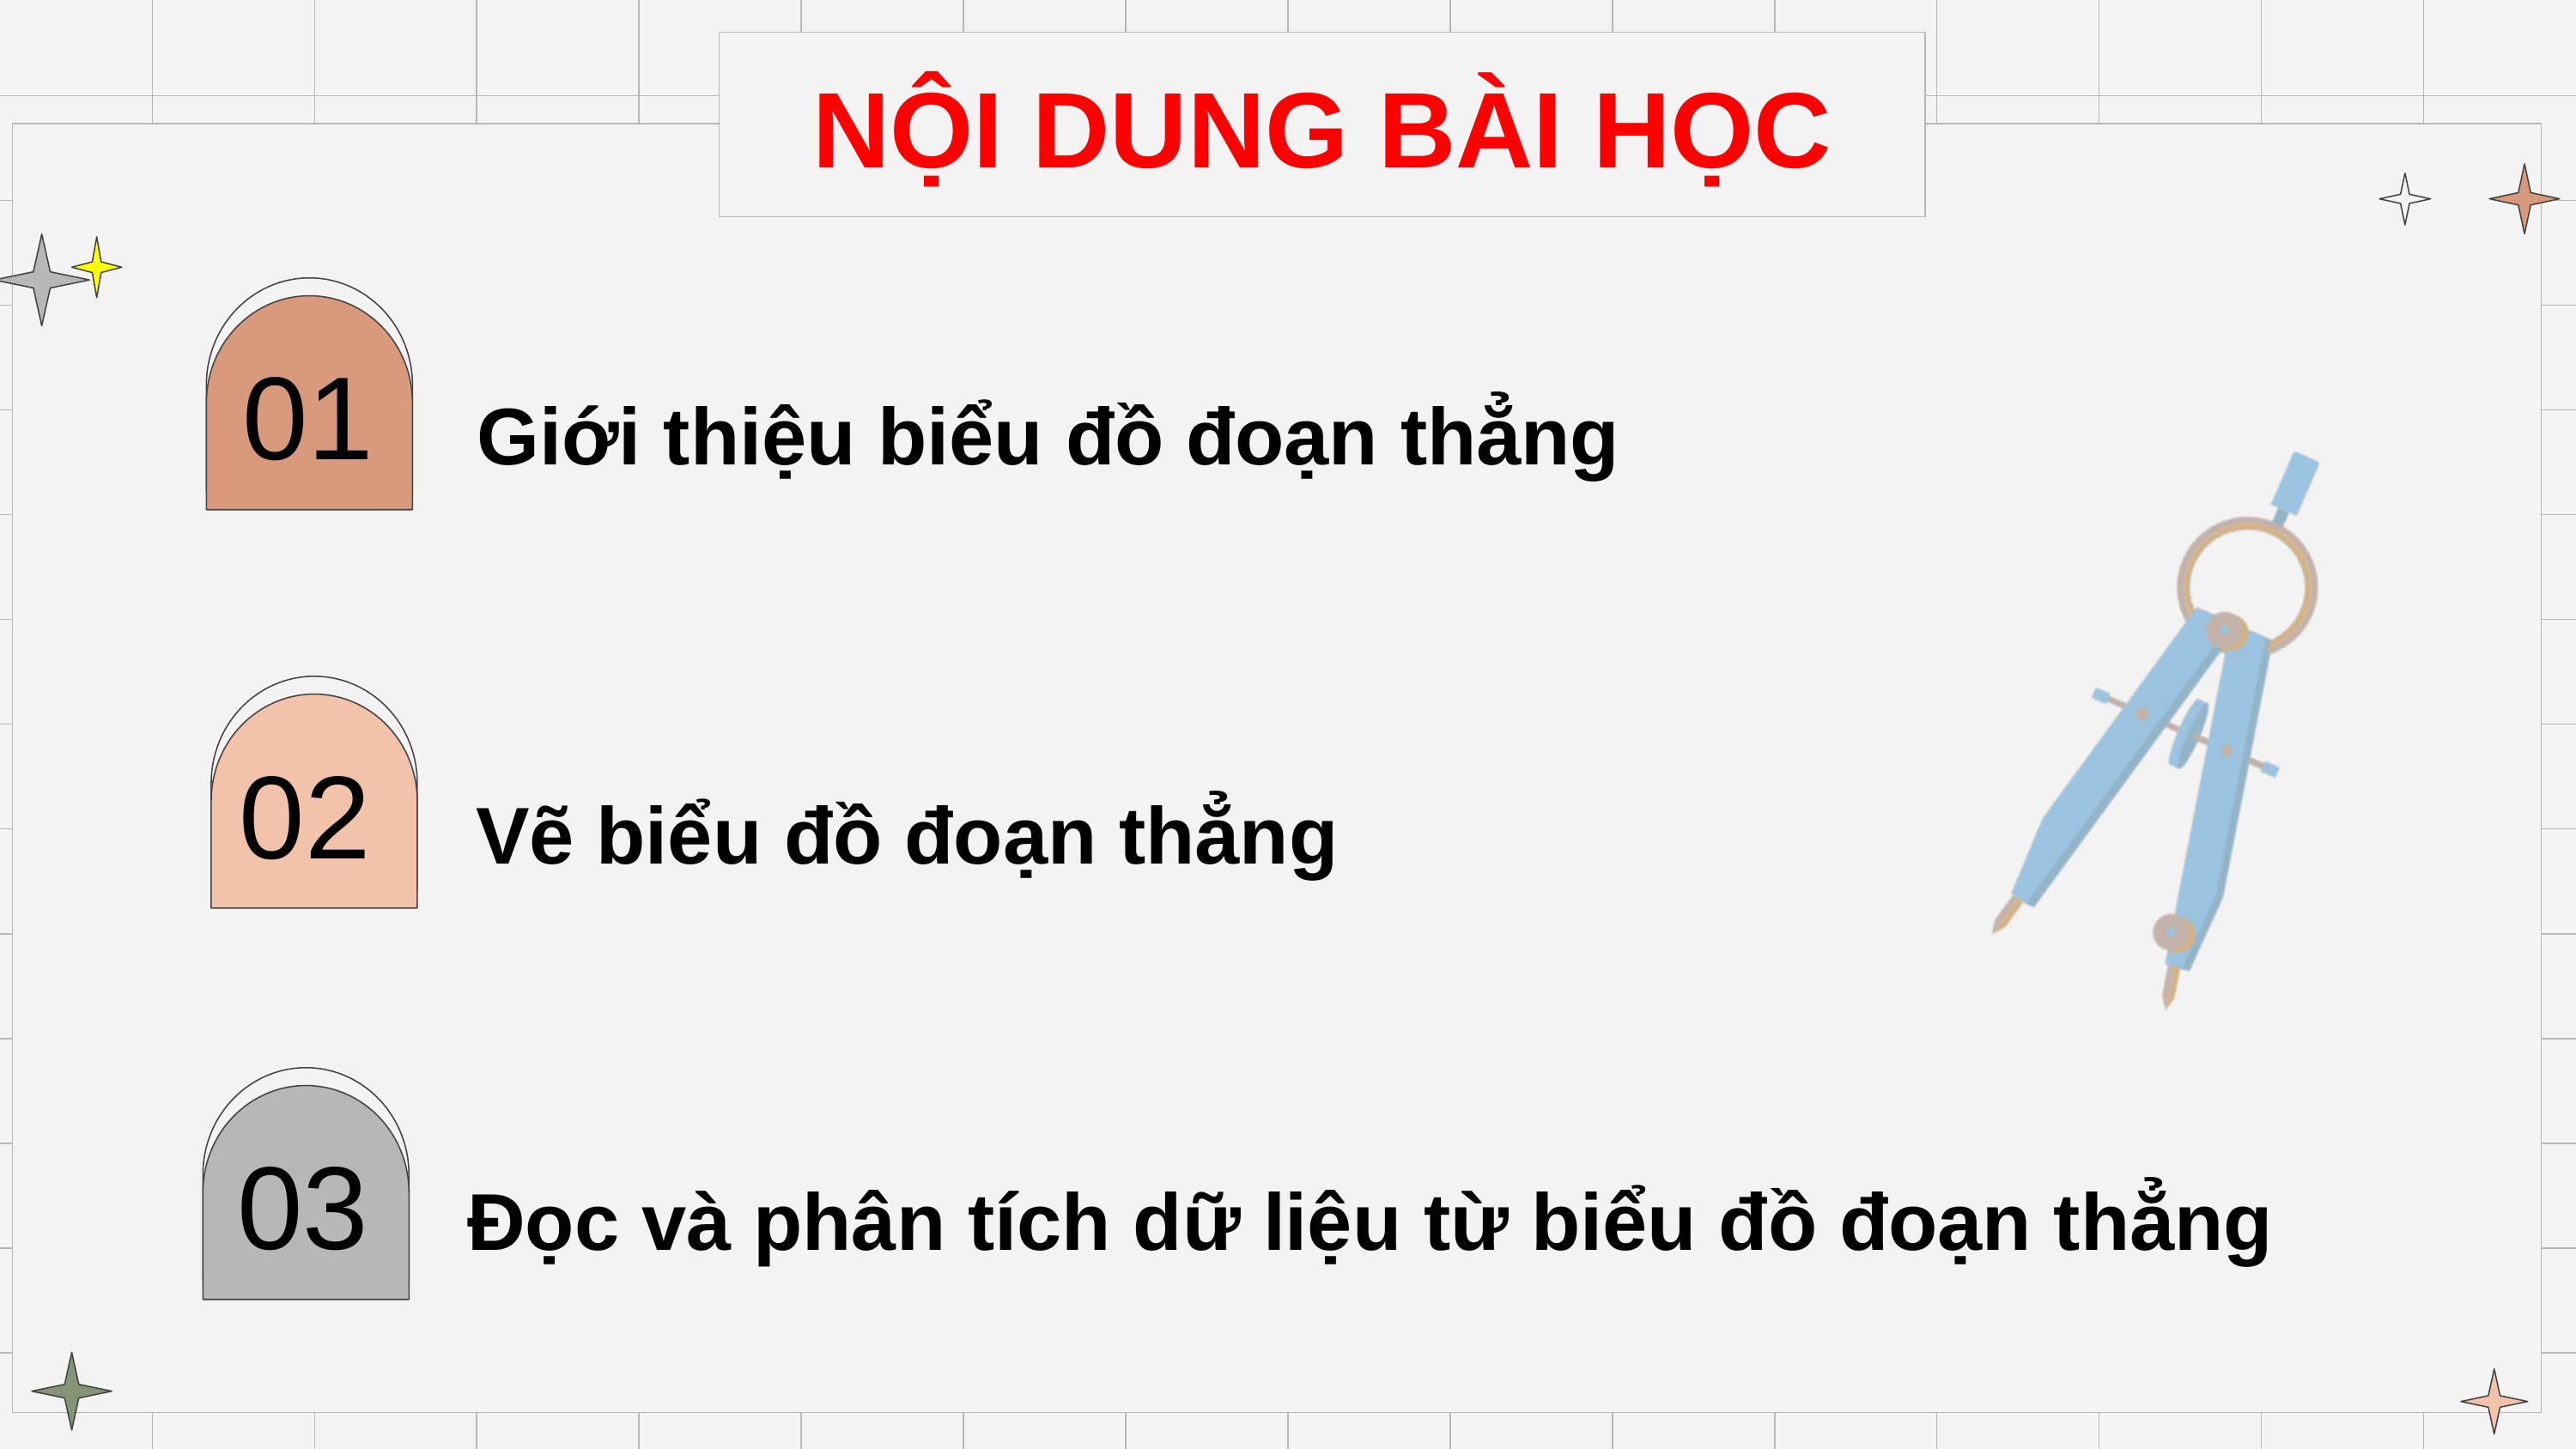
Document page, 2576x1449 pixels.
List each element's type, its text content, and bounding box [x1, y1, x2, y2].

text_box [2379, 163, 2561, 234]
text_box [71, 236, 122, 298]
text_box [206, 277, 1760, 510]
text_box [12, 123, 2542, 1413]
picture [1937, 514, 2415, 989]
title NỘI DUNG BÀI HỌC [719, 32, 1926, 217]
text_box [203, 1067, 2302, 1300]
text_box [32, 1352, 112, 1430]
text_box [210, 676, 1571, 908]
text_box [0, 233, 90, 326]
text_box [2460, 1368, 2528, 1434]
